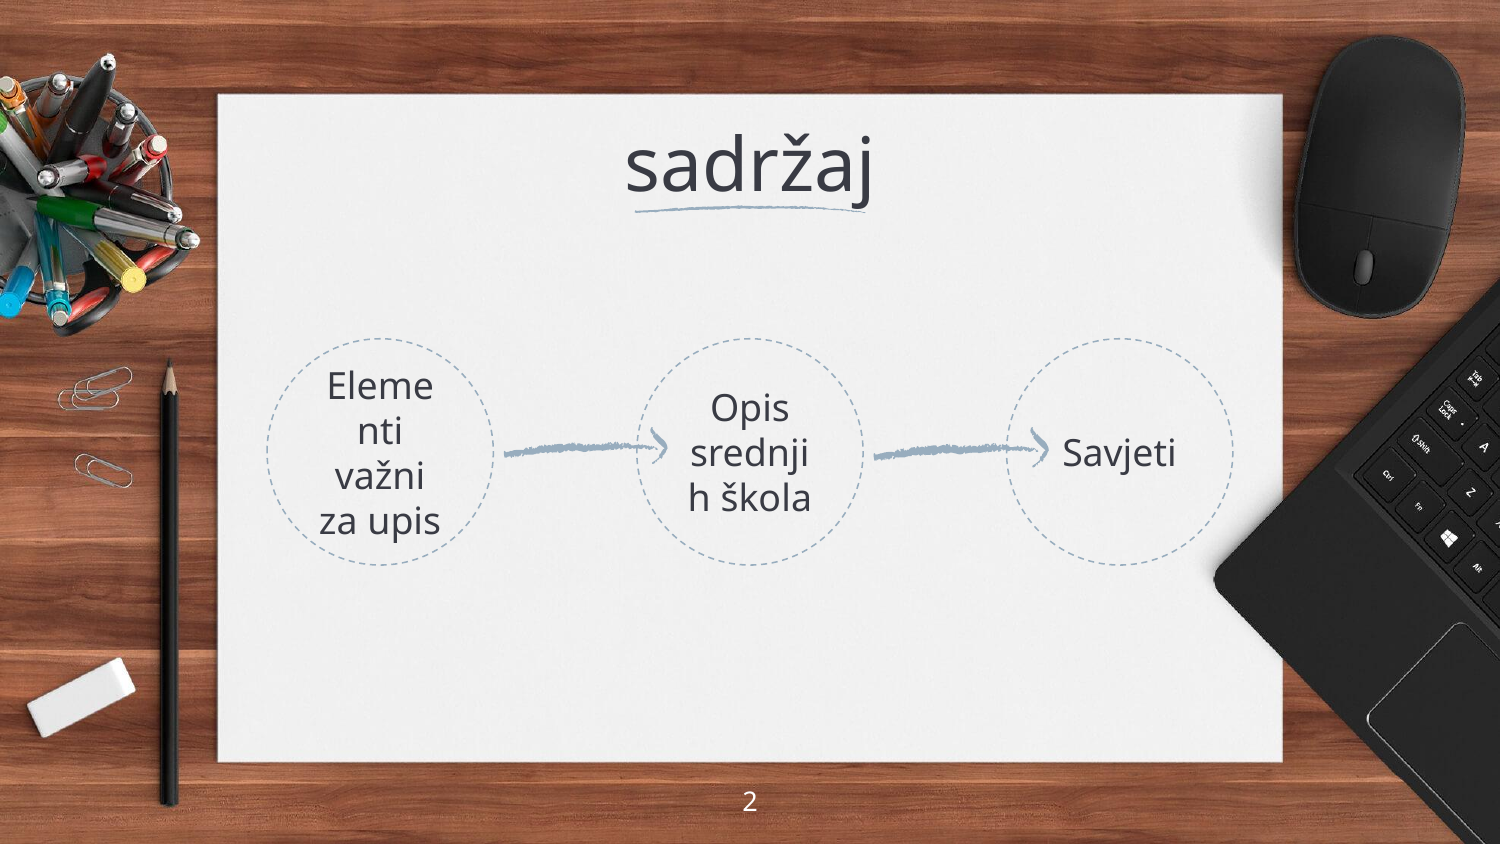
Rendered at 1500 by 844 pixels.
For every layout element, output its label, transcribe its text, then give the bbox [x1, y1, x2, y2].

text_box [873, 426, 1050, 468]
picture [0, 0, 1500, 844]
slide_number 2 [705, 762, 795, 844]
text_box Opis srednjih škola [638, 338, 864, 566]
text_box Savjeti [1009, 338, 1233, 566]
text_box Elementi važni za upis [267, 338, 494, 566]
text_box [503, 426, 668, 465]
title sadržaj [267, 132, 1233, 207]
